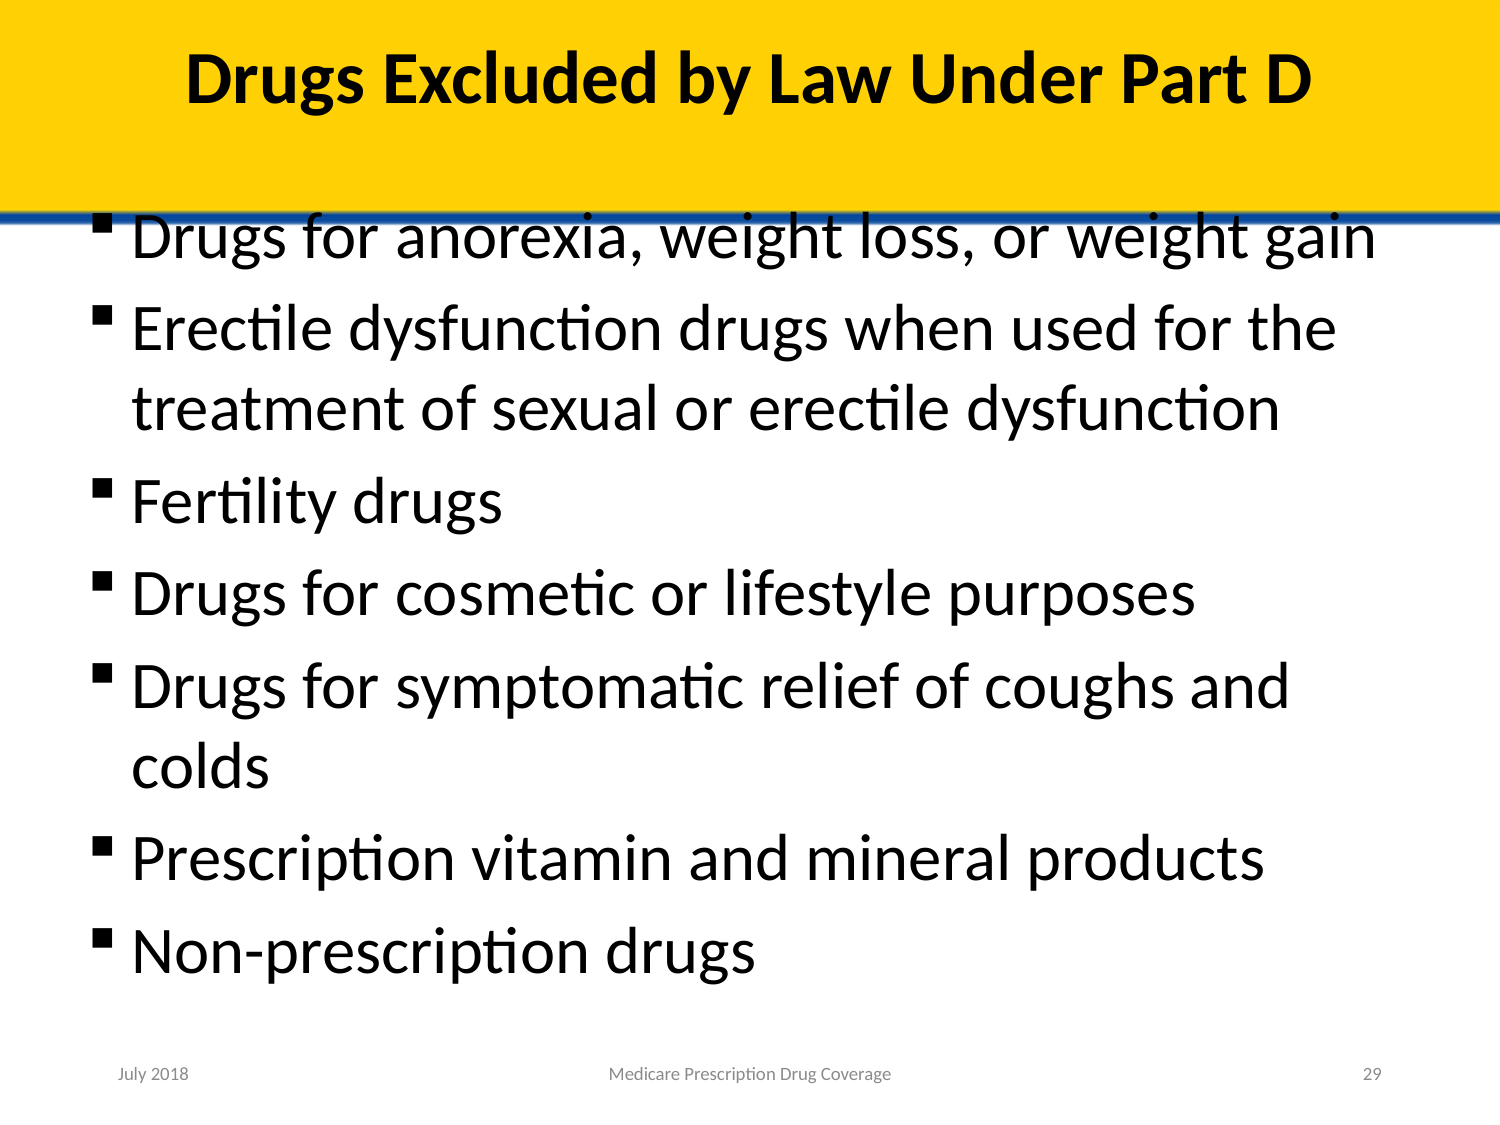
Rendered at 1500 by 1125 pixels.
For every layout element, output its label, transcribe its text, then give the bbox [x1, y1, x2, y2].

picture [0, 157, 1500, 1125]
list Drugs for anorexia, weight loss, or weight gain Erectile dysfunction drugs when used for the treatment of sexual or erectile dysfunction Fertility drugs Drugs for cosmetic or lifestyle purposes Drugs for symptomatic relief of coughs and colds Prescription vitamin and mineral products Non-prescription drugs [72, 184, 1397, 1014]
footer Medicare Prescription Drug Coverage [496, 1042, 1004, 1103]
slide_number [103, 1042, 441, 1103]
title Drugs Excluded by Law Under Part D [0, 2, 1500, 157]
slide_number 29 [1059, 1042, 1397, 1103]
